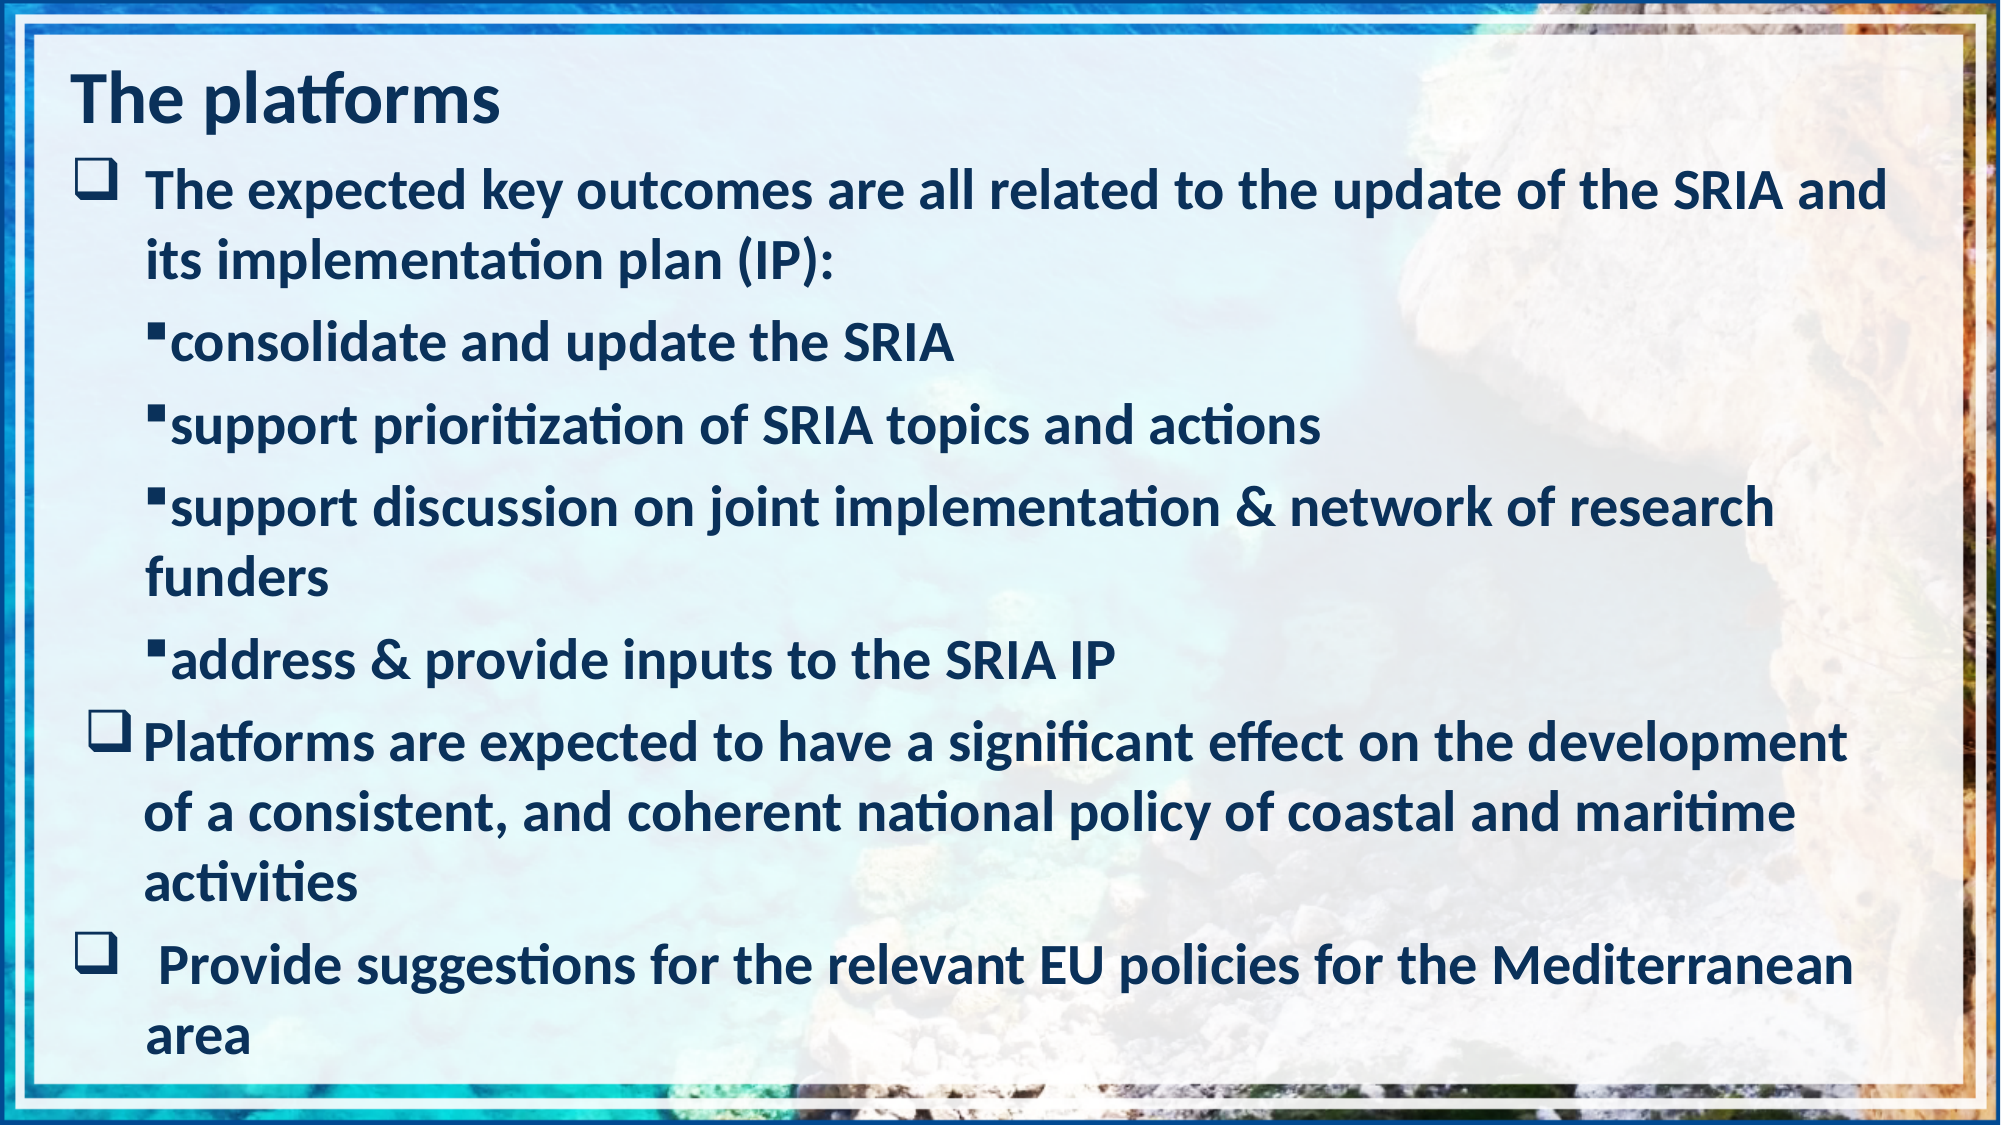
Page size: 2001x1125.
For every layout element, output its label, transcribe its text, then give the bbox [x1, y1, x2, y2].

picture [0, 0, 2001, 1125]
text_box The platforms The expected key outcomes are all related to the update of the SRIA and its implementation plan (IP): consolidate and update the SRIA support prioritization of SRIA topics and actions support discussion on joint implementation & network of research funders address & provide inputs to the SRIA IP Platforms are expected to have a significant effect on the development of a consistent, and coherent national policy of coastal and maritime activities Provide suggestions for the relevant EU policies for the Mediterranean area [55, 41, 1913, 1074]
